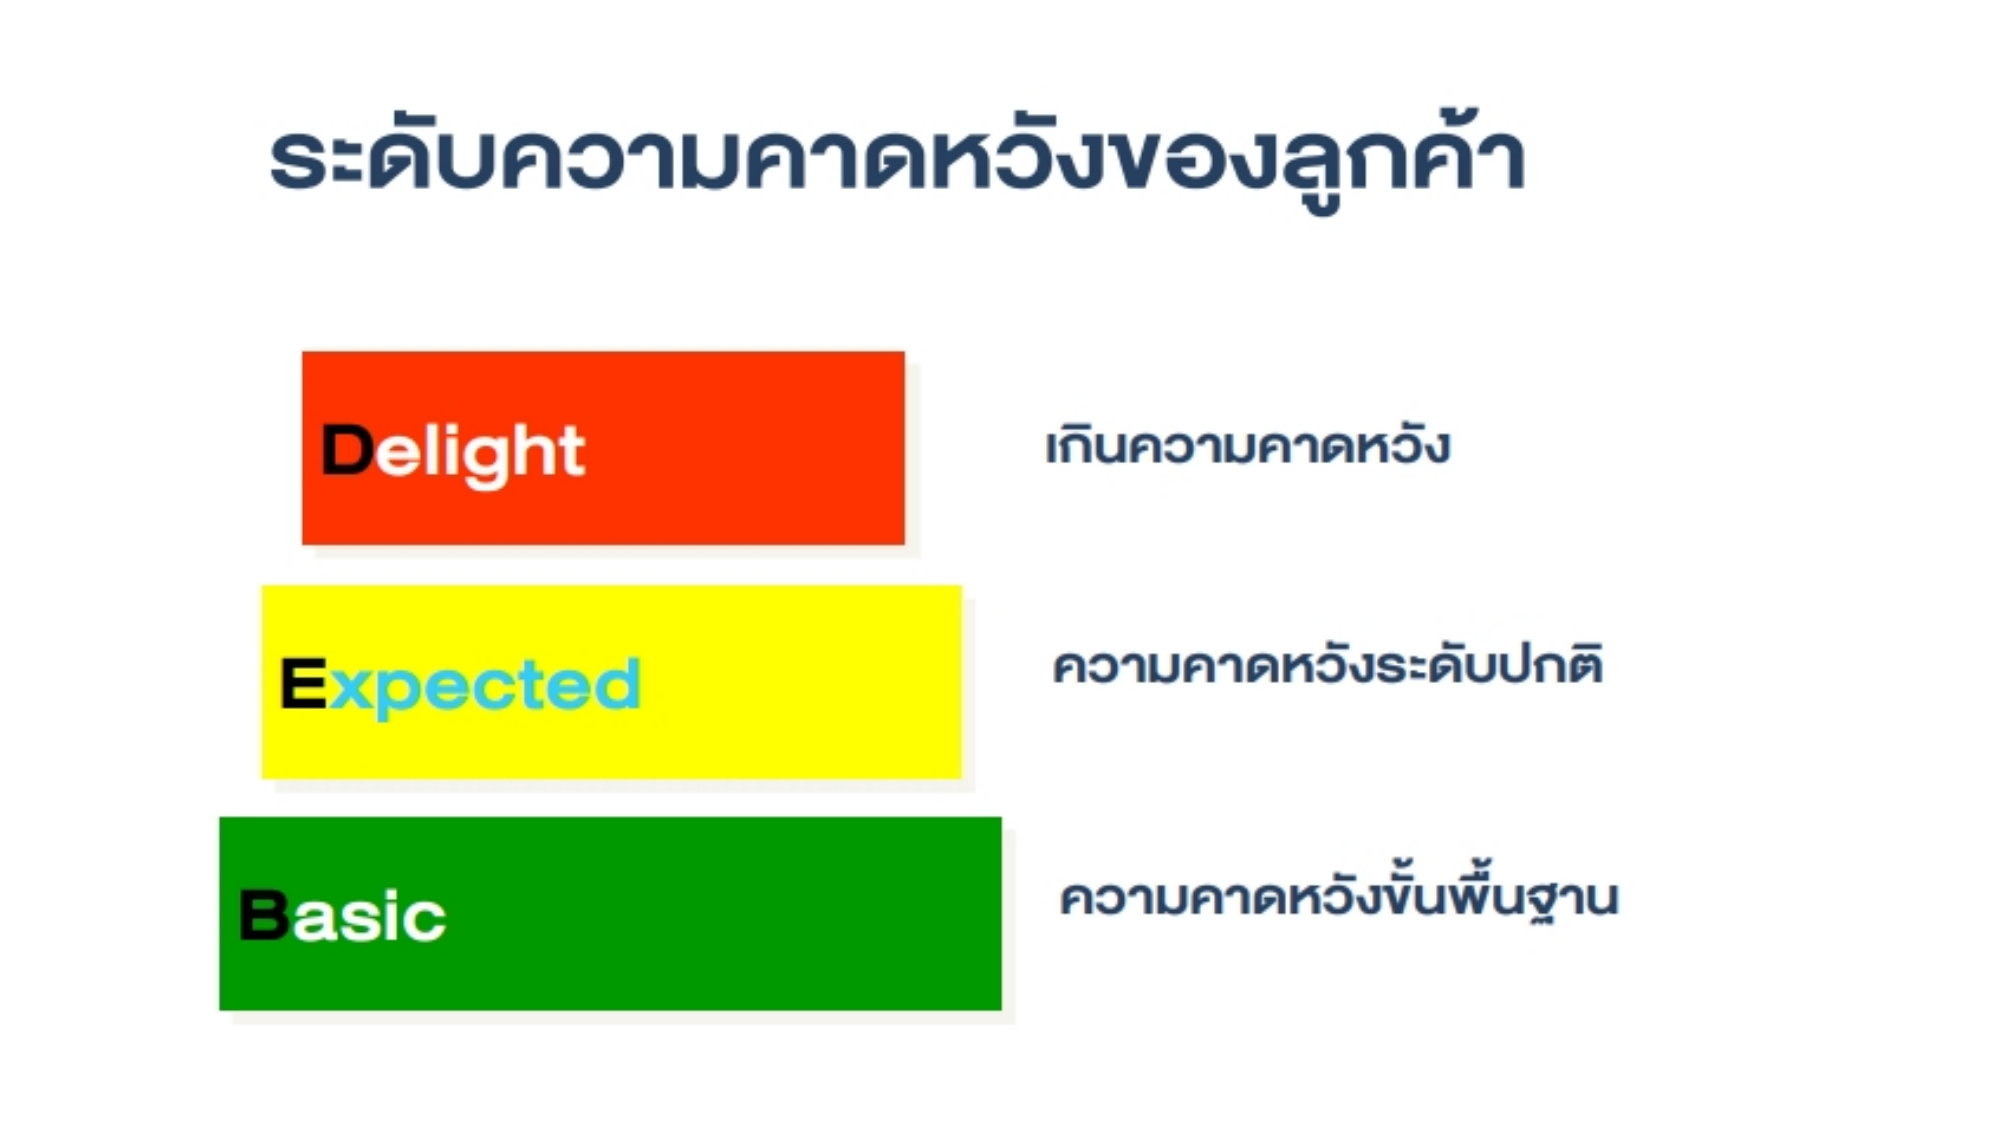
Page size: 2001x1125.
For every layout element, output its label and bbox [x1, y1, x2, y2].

list [213, 85, 1636, 1035]
